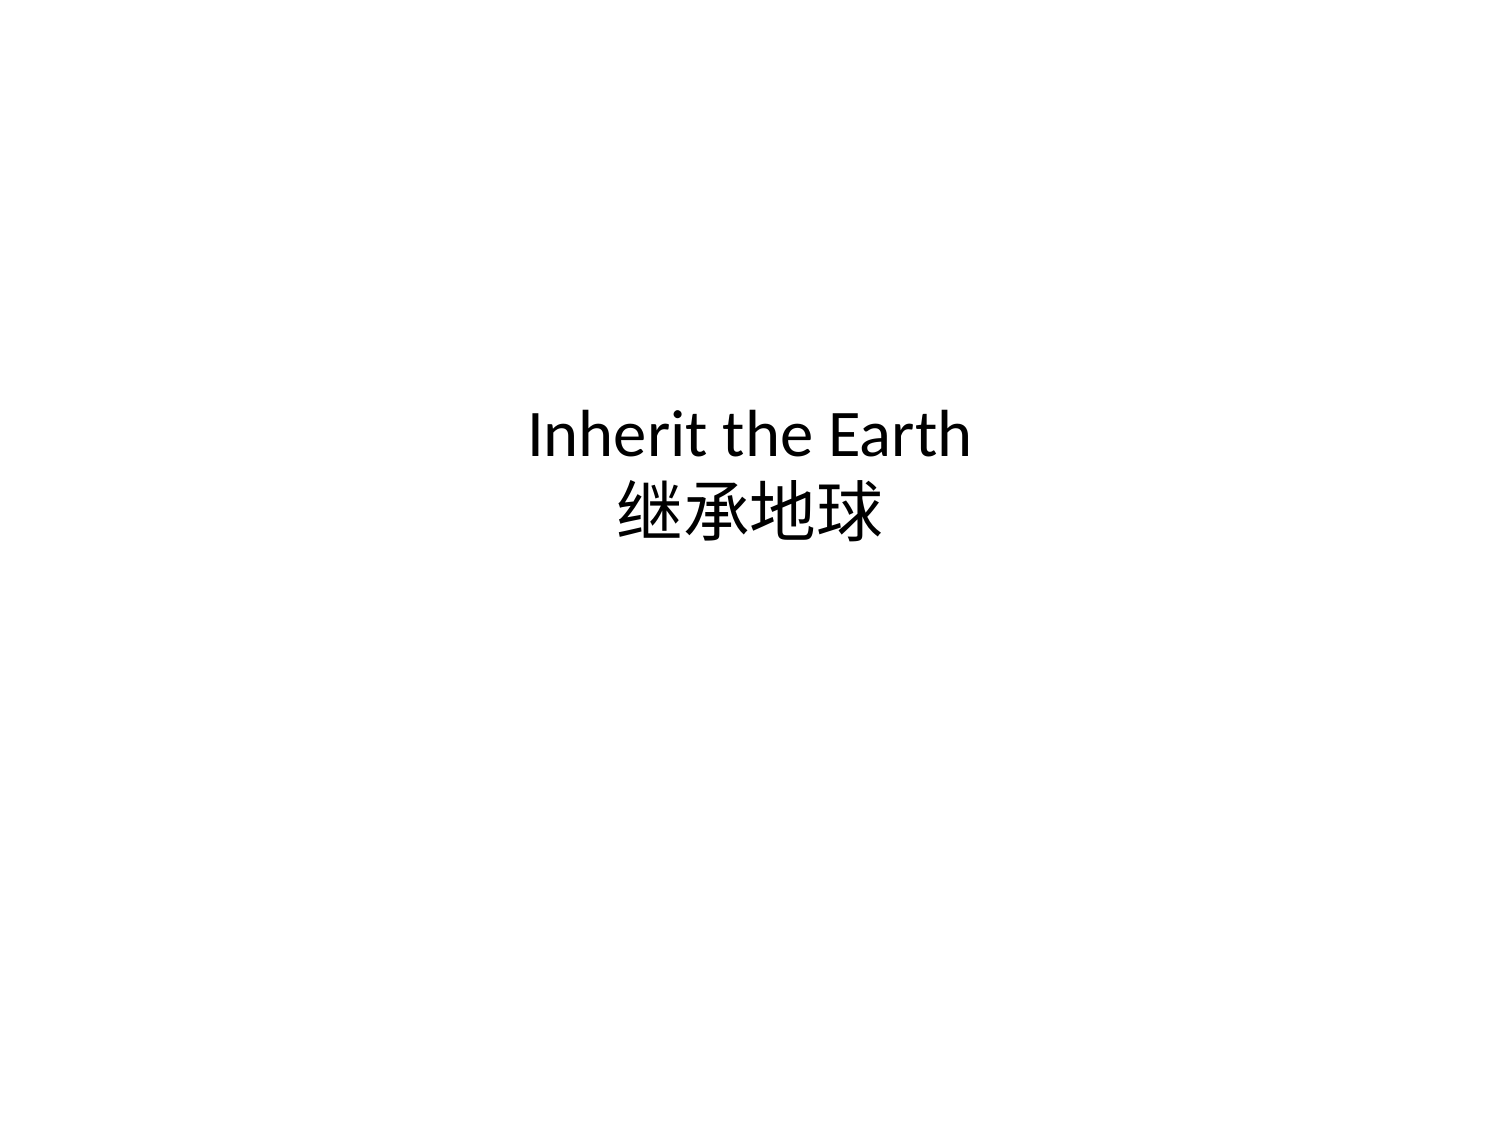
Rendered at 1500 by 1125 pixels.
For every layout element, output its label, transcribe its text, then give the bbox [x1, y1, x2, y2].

title Inherit the Earth 继承地球 [112, 349, 1388, 591]
